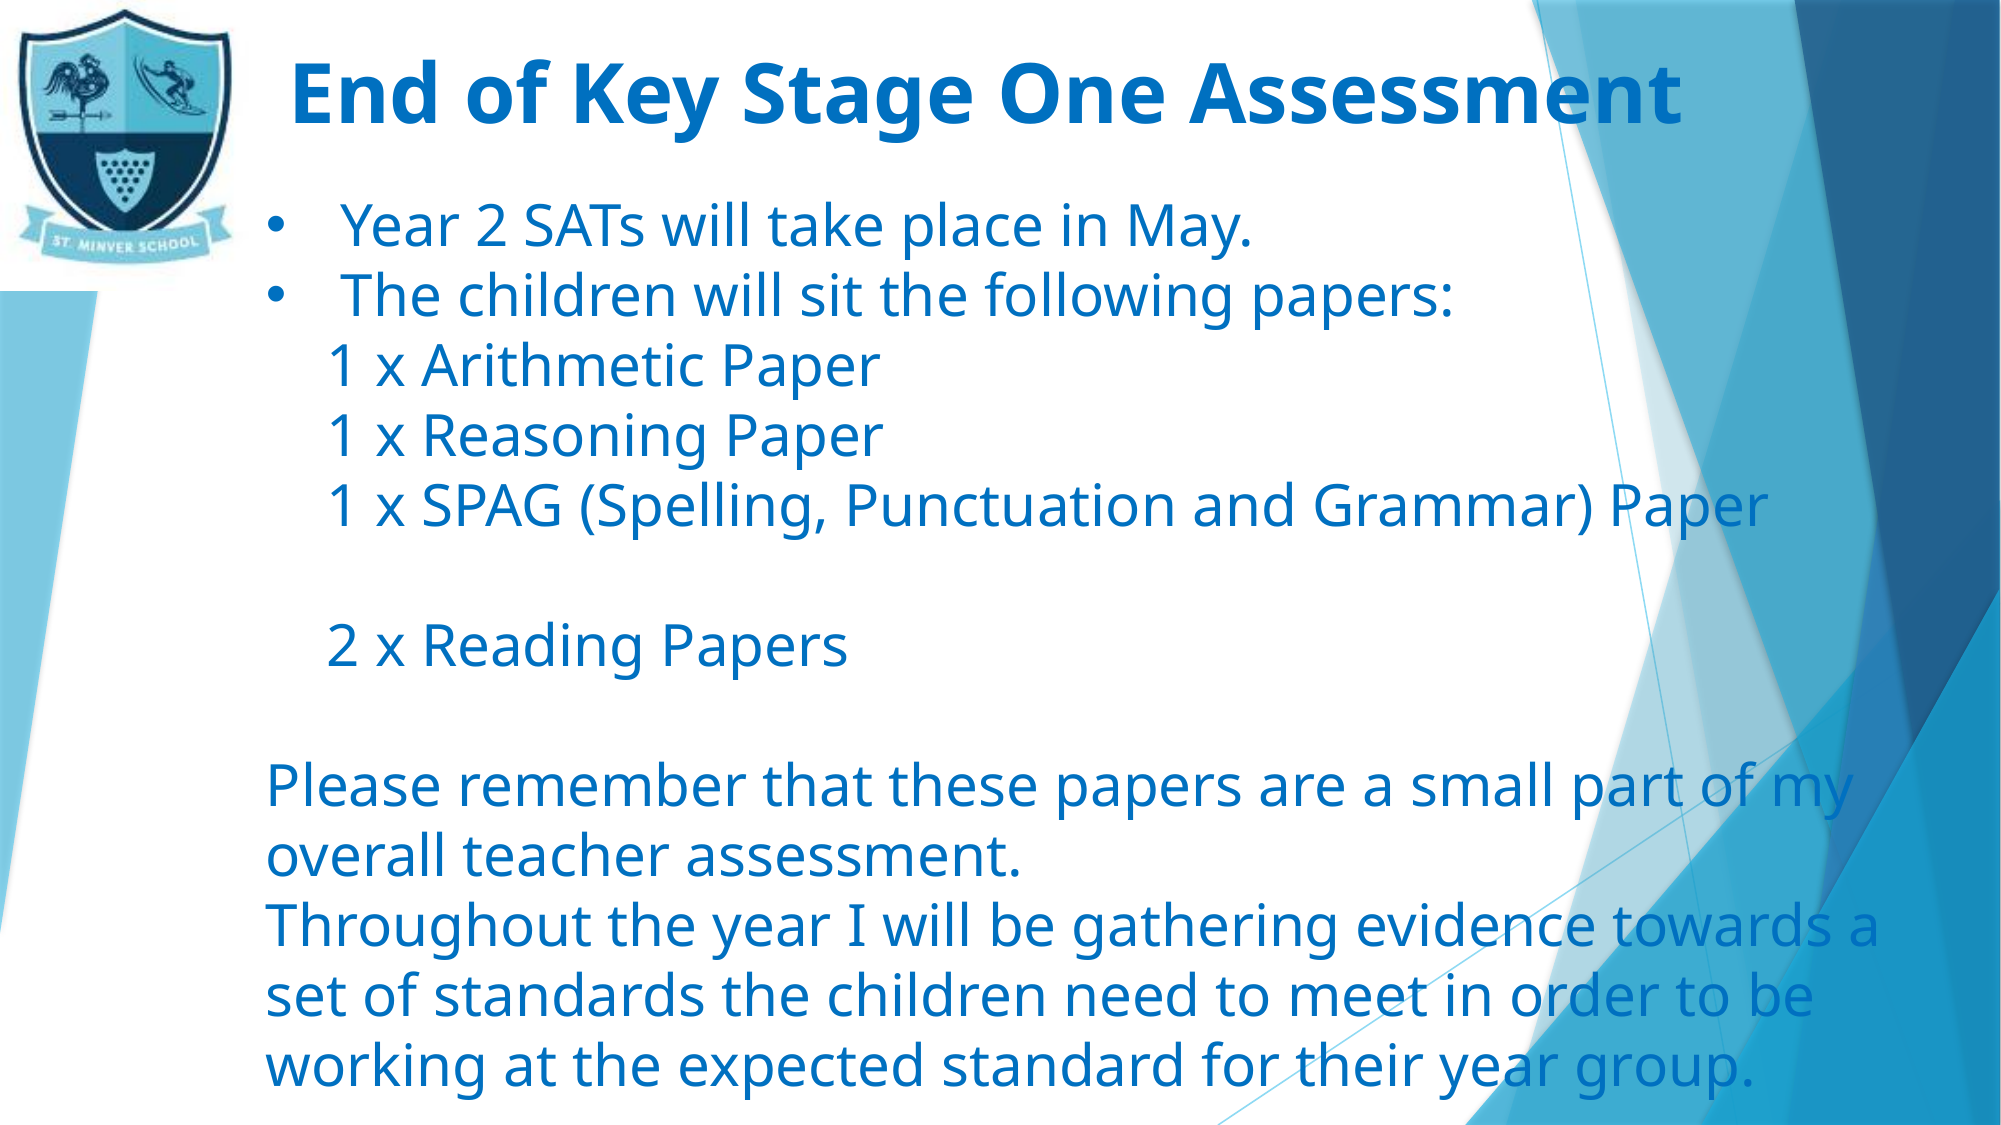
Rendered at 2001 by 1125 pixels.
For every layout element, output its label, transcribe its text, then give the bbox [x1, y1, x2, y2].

picture [0, 0, 252, 292]
text_box Year 2 SATs will take place in May. The children will sit the following papers: 1 x Arithmetic Paper 1 x Reasoning Paper 1 x SPAG (Spelling, Punctuation and Grammar) Paper 2 x Reading Papers Please remember that these papers are a small part of my overall teacher assessment. Throughout the year I will be gathering evidence towards a set of standards the children need to meet in order to be working at the expected standard for their year group. [251, 110, 1959, 1106]
text_box End of Key Stage One Assessment [274, 32, 2000, 148]
